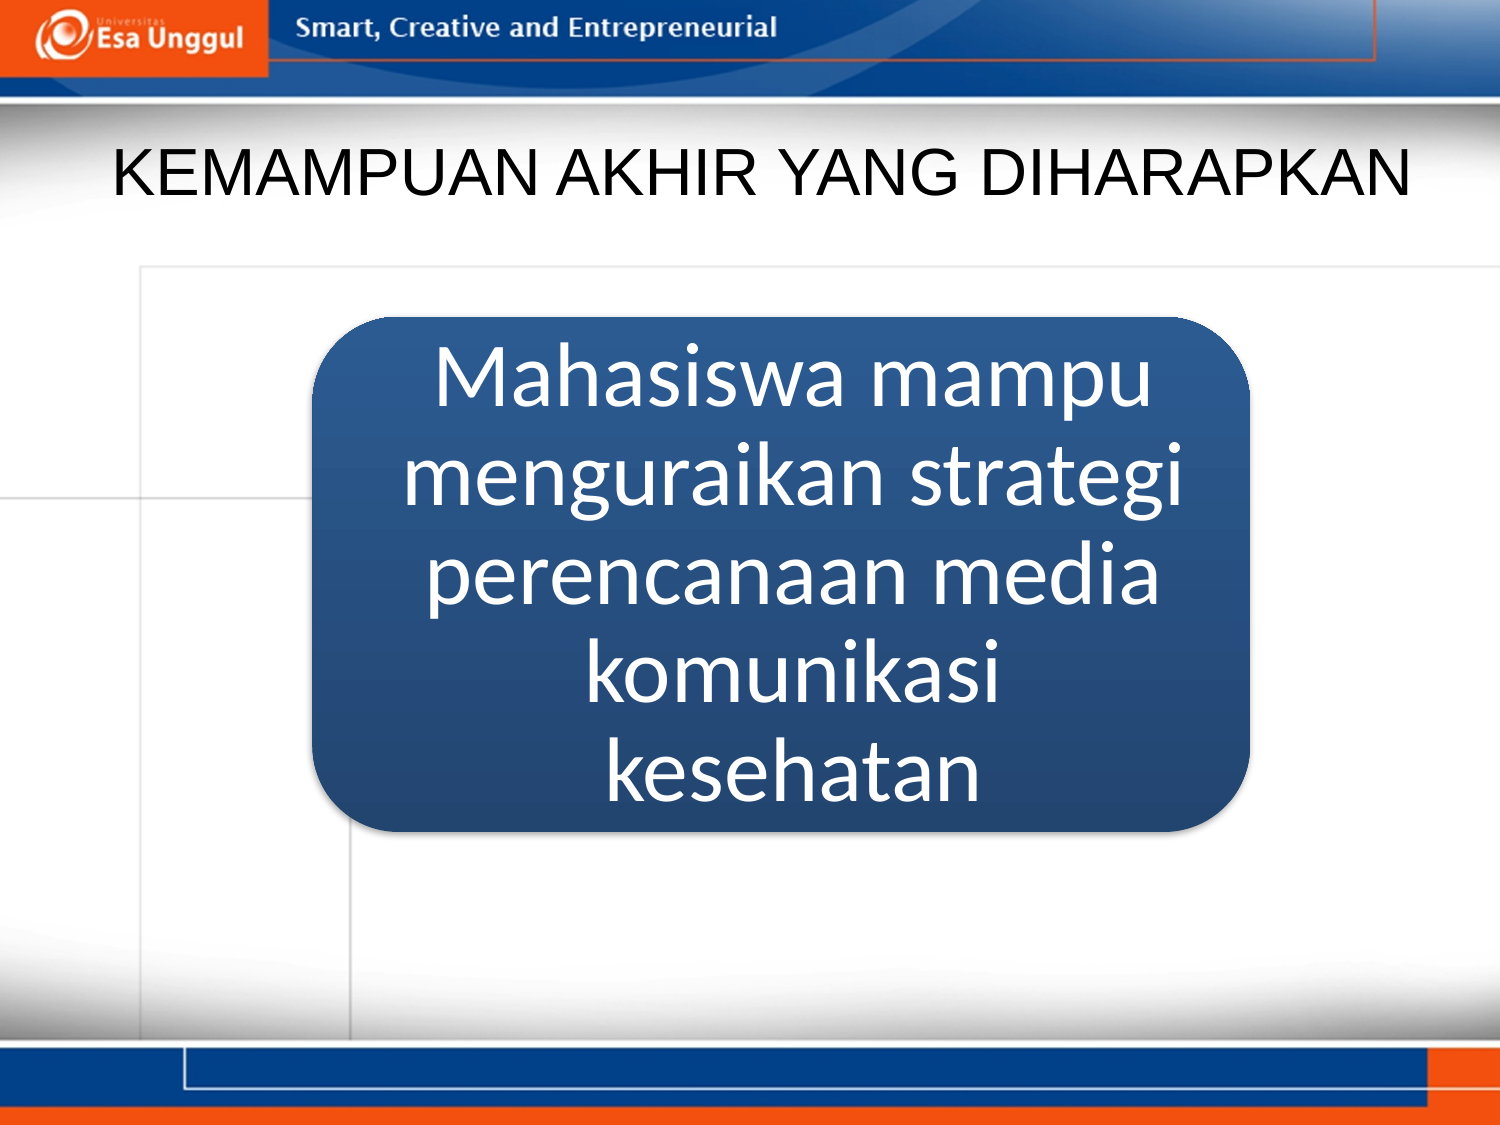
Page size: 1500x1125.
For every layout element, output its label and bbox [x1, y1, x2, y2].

picture [0, 0, 1500, 1125]
list [312, 312, 1251, 838]
